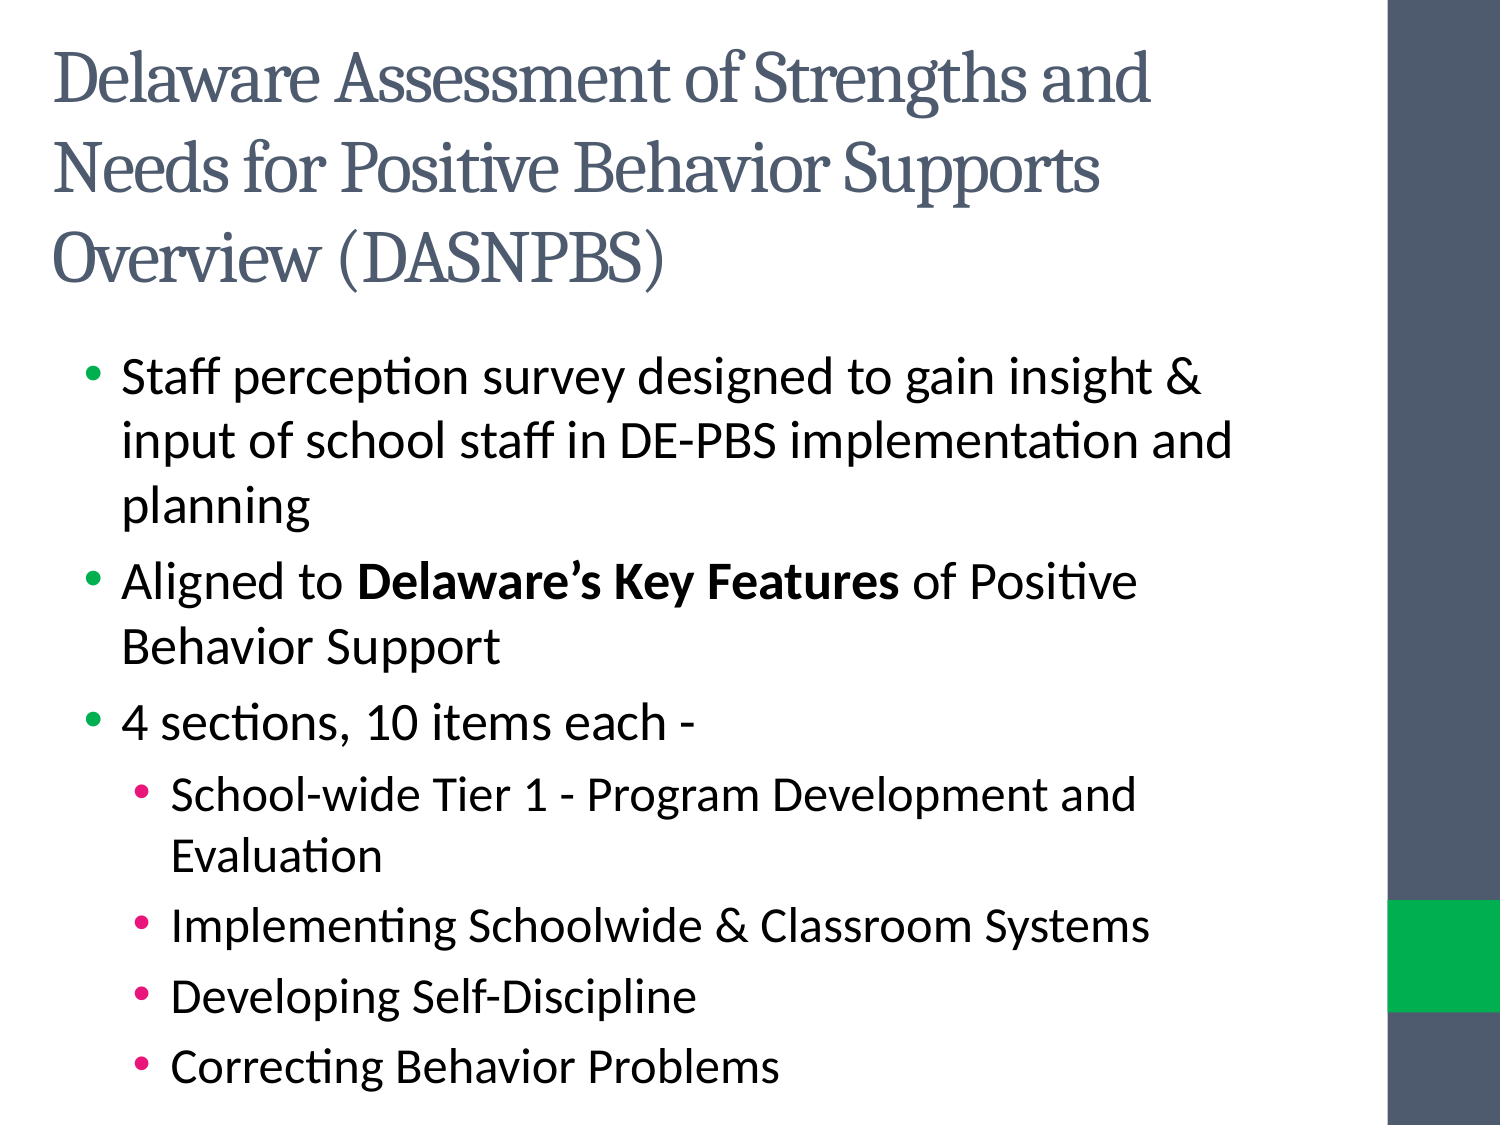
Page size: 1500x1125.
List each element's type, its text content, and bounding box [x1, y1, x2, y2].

title Delaware Assessment of Strengths and Needs for Positive Behavior Supports Overview (DASNPBS) [37, 75, 1325, 250]
text_box [512, 1042, 988, 1103]
list Staff perception survey designed to gain insight & input of school staff in DE-PBS implementation and planning Aligned to Delaware’s Key Features of Positive Behavior Support 4 sections, 10 items each - School-wide Tier 1 - Program Development and Evaluation Implementing Schoolwide & Classroom Systems Developing Self-Discipline Correcting Behavior Problems [50, 332, 1338, 1103]
